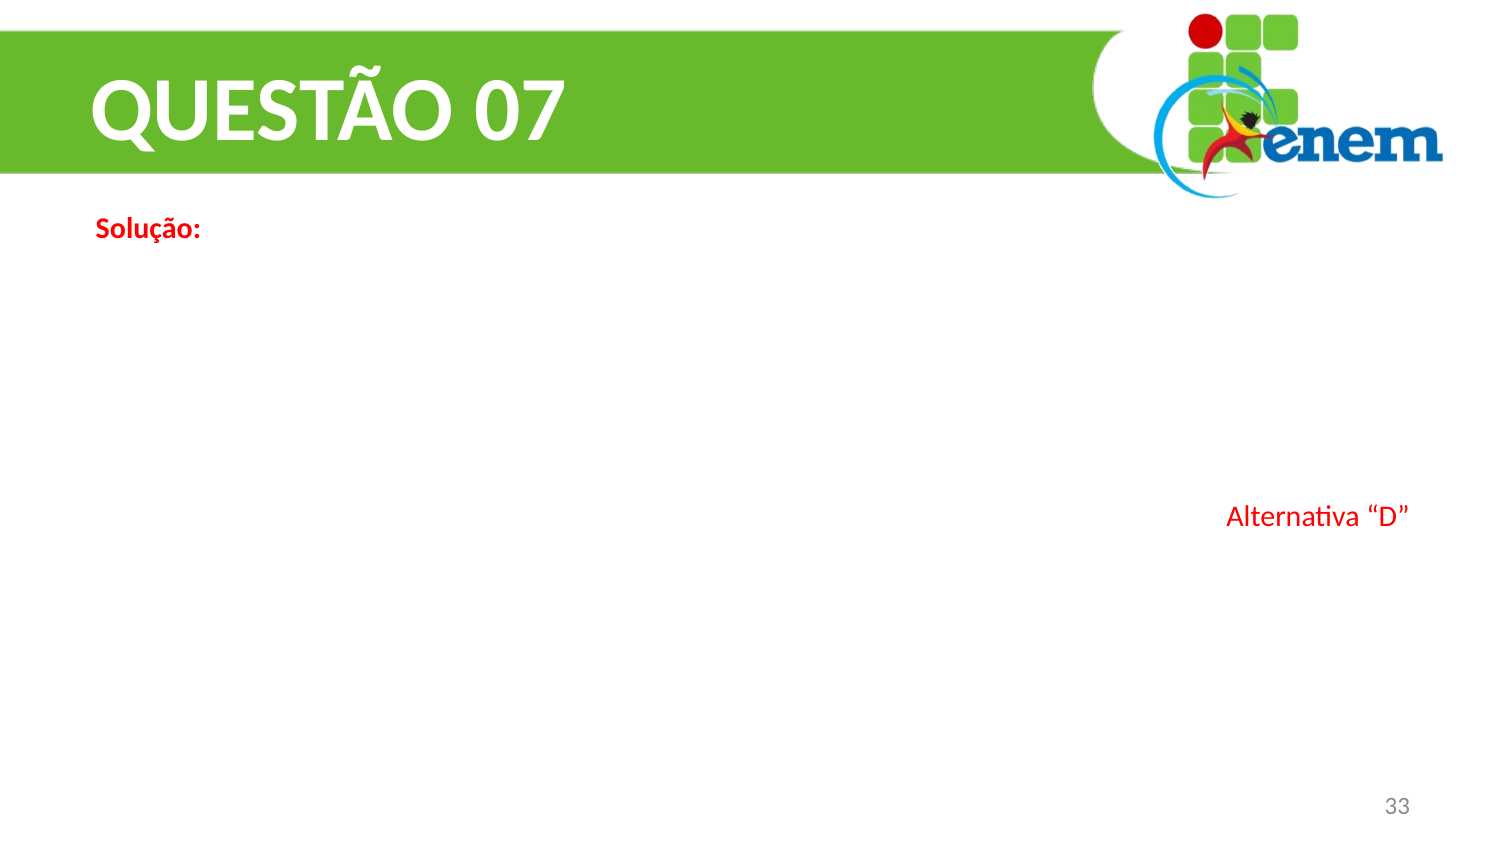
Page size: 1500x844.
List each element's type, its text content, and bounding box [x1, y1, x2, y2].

title QUESTÃO 07 [75, 33, 1146, 175]
picture [0, 0, 1500, 844]
slide_number 33 [1074, 782, 1425, 827]
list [1151, 8, 1446, 201]
